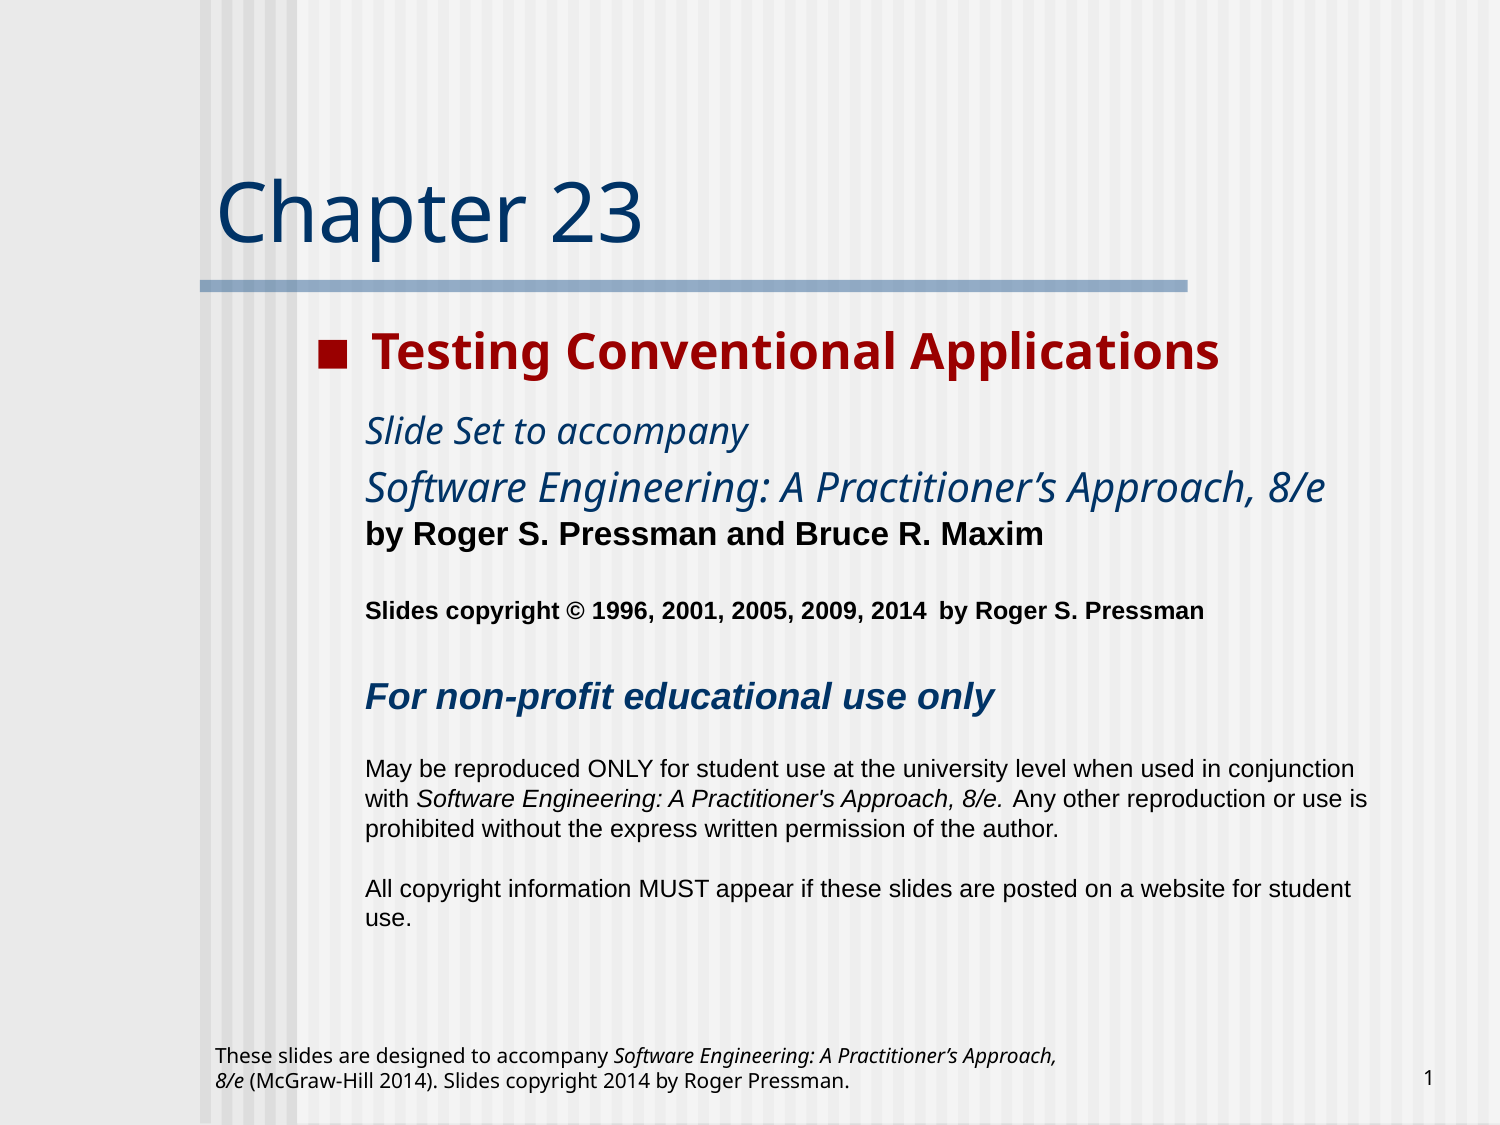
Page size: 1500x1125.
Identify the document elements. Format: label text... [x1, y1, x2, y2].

text_box Slide Set to accompany Software Engineering: A Practitioner’s Approach, 8/e by Roger S. Pressman and Bruce R. Maxim Slides copyright © 1996, 2001, 2005, 2009, 2014 by Roger S. Pressman For non-profit educational use only May be reproduced ONLY for student use at the university level when used in conjunction with Software Engineering: A Practitioner's Approach, 8/e. Any other reproduction or use is prohibited without the express written permission of the author. All copyright information MUST appear if these slides are posted on a website for student use. [349, 399, 1413, 946]
title Chapter 23 [200, 162, 1300, 267]
text_box ‹#› [1237, 1024, 1450, 1100]
text_box These slides are designed to accompany Software Engineering: A Practitioner’s Approach, 8/e (McGraw-Hill 2014). Slides copyright 2014 by Roger Pressman. [199, 1024, 1100, 1100]
list Testing Conventional Applications [300, 312, 1438, 1000]
